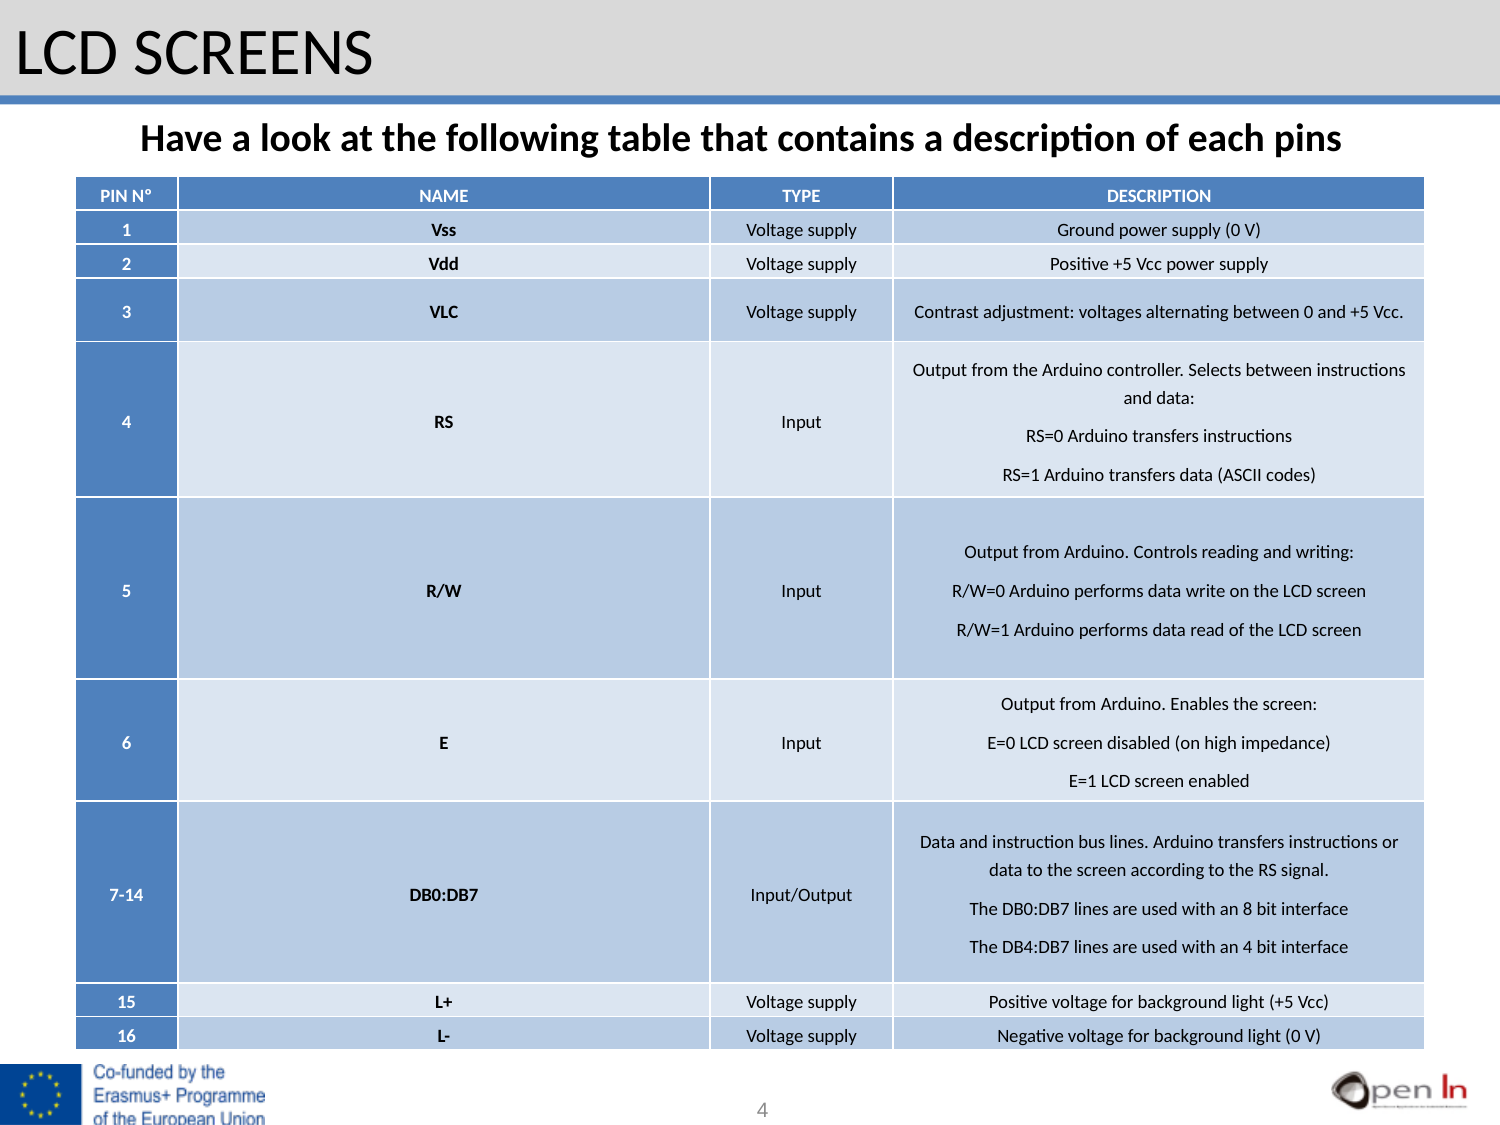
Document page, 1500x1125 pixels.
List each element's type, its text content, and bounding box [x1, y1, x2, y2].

table_cell 1 [76, 211, 177, 243]
table_header DESCRIPTION [894, 177, 1424, 209]
table_cell Input/Output [711, 802, 892, 982]
table_cell Input [711, 498, 892, 678]
table_cell Voltage supply [711, 1017, 892, 1049]
picture [1331, 1058, 1498, 1115]
table_cell Data and instruction bus lines. Arduino transfers instructions or data to the screen according to the RS signal. The DB0:DB7 lines are used with an 8 bit interface The DB4:DB7 lines are used with an 4 bit interface [894, 802, 1424, 982]
text_box [0, 96, 1500, 106]
table_cell 3 [76, 279, 177, 341]
table_cell 2 [76, 245, 177, 277]
picture [0, 1064, 265, 1125]
table_cell Voltage supply [711, 984, 892, 1016]
table_cell Negative voltage for background light (0 V) [894, 1017, 1424, 1049]
table_cell 16 [76, 1017, 177, 1049]
table_cell R/W [179, 498, 709, 678]
text_box Have a look at the following table that contains a description of each pins [32, 104, 1452, 167]
table_cell VLC [179, 279, 709, 341]
table_cell E [179, 680, 709, 800]
table_cell DB0:DB7 [179, 802, 709, 982]
table_cell 15 [76, 984, 177, 1016]
table_cell 5 [76, 498, 177, 678]
table_cell Voltage supply [711, 245, 892, 277]
table_cell RS [179, 342, 709, 496]
table_header PIN Nº [76, 177, 177, 209]
table_cell Ground power supply (0 V) [894, 211, 1424, 243]
text_box 4 [587, 1094, 938, 1125]
table_cell Vdd [179, 245, 709, 277]
table_cell 7-14 [76, 802, 177, 982]
table_cell L+ [179, 984, 709, 1016]
table_header NAME [179, 177, 709, 209]
text_box LCD SCREENS [0, 0, 1500, 96]
table_cell Output from Arduino. Controls reading and writing: R/W=0 Arduino performs data write on the LCD screen R/W=1 Arduino performs data read of the LCD screen [894, 498, 1424, 678]
table_cell Contrast adjustment: voltages alternating between 0 and +5 Vcc. [894, 279, 1424, 341]
table_cell Positive +5 Vcc power supply [894, 245, 1424, 277]
table_cell Input [711, 342, 892, 496]
slide_number 4 [1074, 1051, 1425, 1103]
table_cell Input [711, 680, 892, 800]
table_cell Output from the Arduino controller. Selects between instructions and data: RS=0 Arduino transfers instructions RS=1 Arduino transfers data (ASCII codes) [894, 342, 1424, 496]
table_cell Positive voltage for background light (+5 Vcc) [894, 984, 1424, 1016]
table_cell 4 [76, 342, 177, 496]
table_cell L- [179, 1017, 709, 1049]
table_cell Voltage supply [711, 211, 892, 243]
table_cell Output from Arduino. Enables the screen: E=0 LCD screen disabled (on high impedance) E=1 LCD screen enabled [894, 680, 1424, 800]
table_cell Vss [179, 211, 709, 243]
table_cell 6 [76, 680, 177, 800]
table_cell Voltage supply [711, 279, 892, 341]
table_header TYPE [711, 177, 892, 209]
